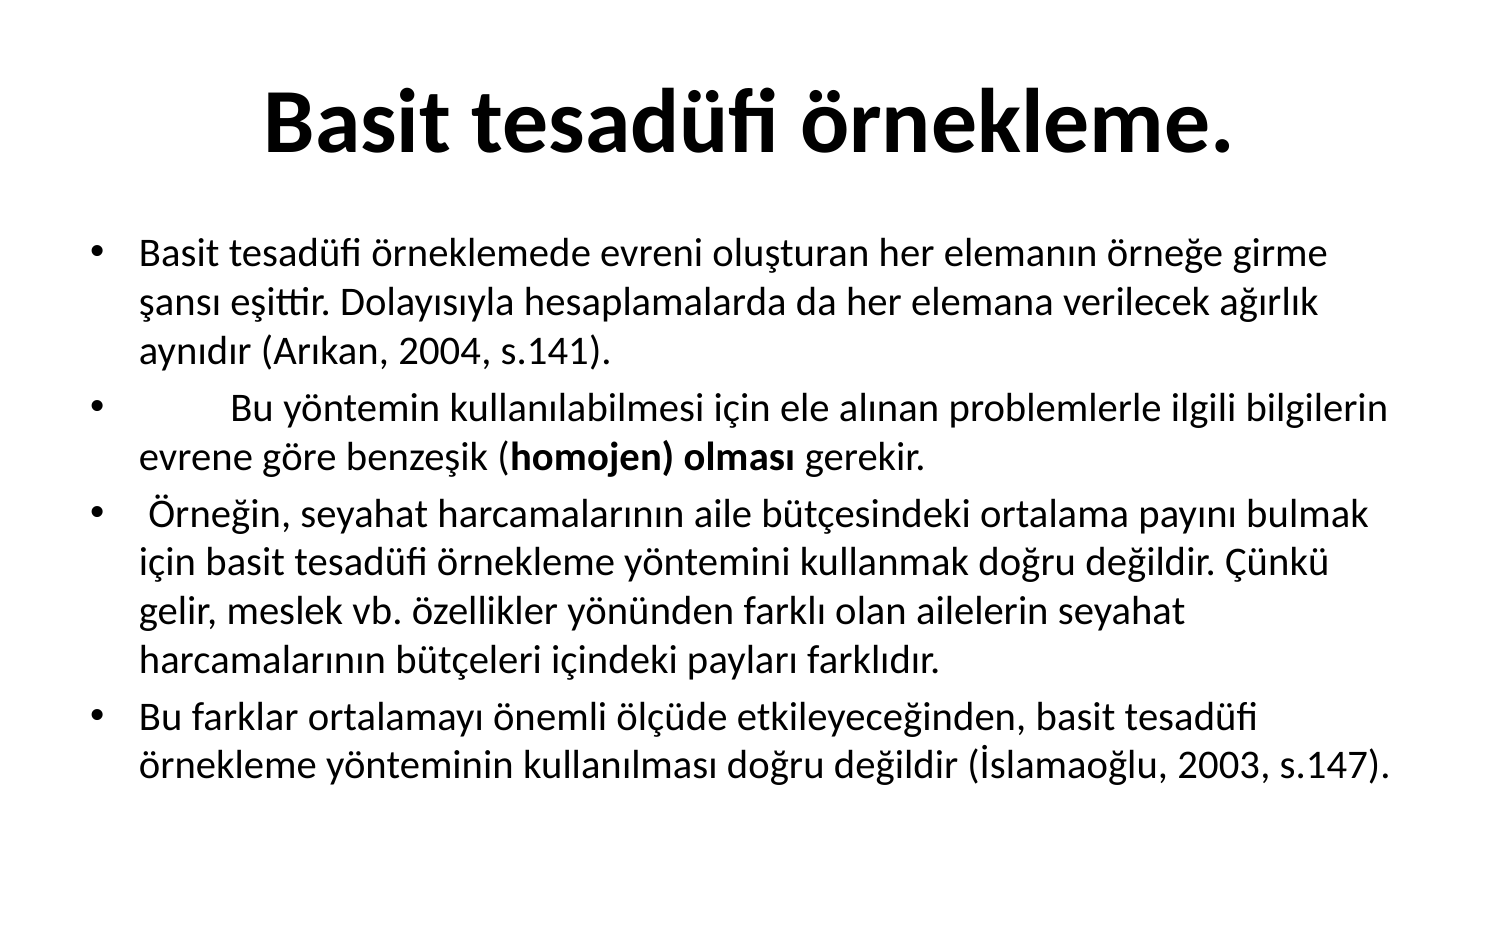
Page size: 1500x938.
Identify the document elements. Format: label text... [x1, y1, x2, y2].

title Basit tesadüfi örnekleme. [75, 37, 1425, 194]
list Basit tesadüfi örneklemede evreni oluşturan her elemanın örneğe girme şansı eşittir. Dolayısıyla hesaplamalarda da her elemana verilecek ağırlık aynıdır (Arıkan, 2004, s.141). Bu yöntemin kullanılabilmesi için ele alınan problemlerle ilgili bilgilerin evrene göre benzeşik (homojen) olması gerekir. Örneğin, seyahat harcamalarının aile bütçesindeki ortalama payını bulmak için basit tesadüfi örnekleme yöntemini kullanmak doğru değildir. Çünkü gelir, meslek vb. özellikler yönünden farklı olan ailelerin seyahat harcamalarının bütçeleri içindeki payları farklıdır. Bu farklar ortalamayı önemli ölçüde etkileyeceğinden, basit tesadüfi örnekleme yönteminin kullanılması doğru değildir (İslamaoğlu, 2003, s.147). [75, 218, 1425, 838]
